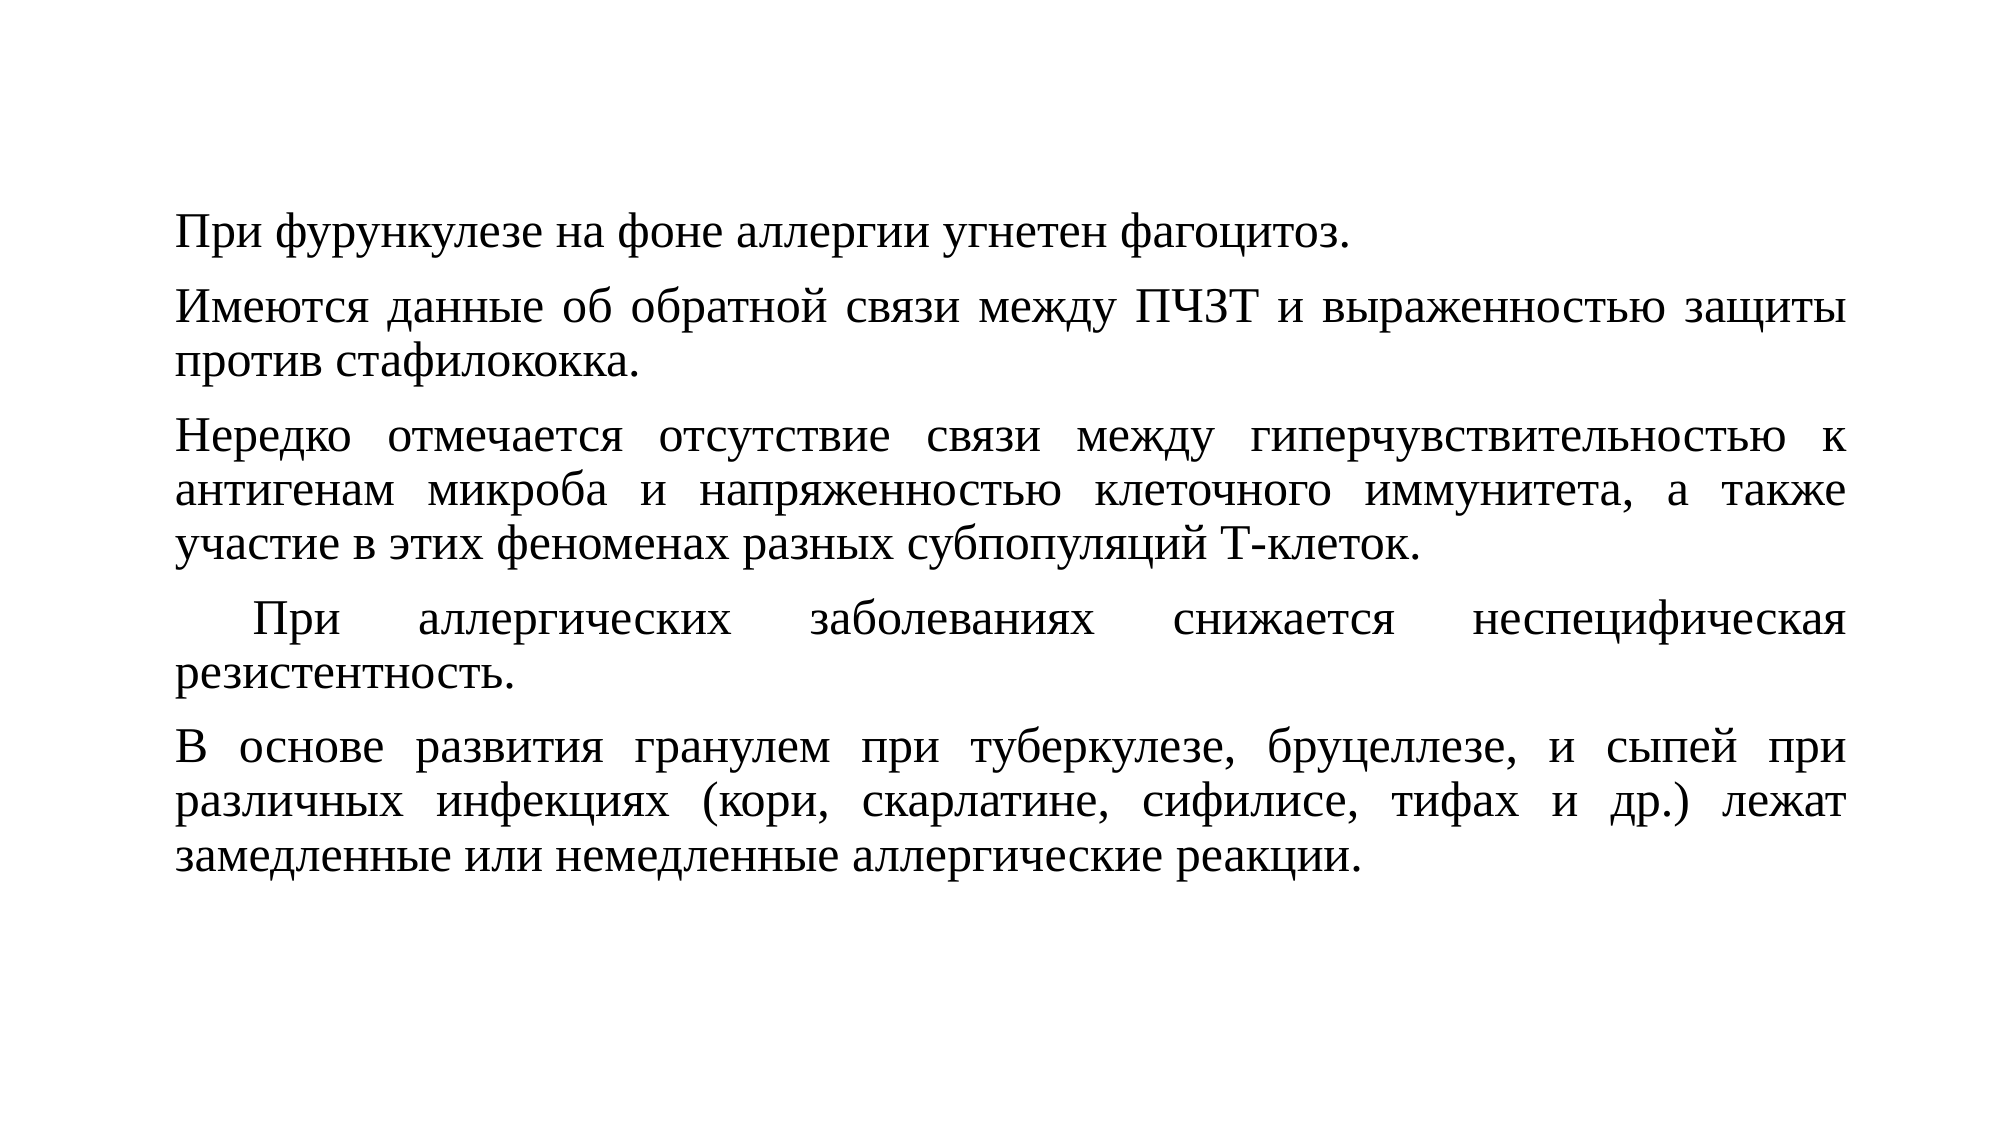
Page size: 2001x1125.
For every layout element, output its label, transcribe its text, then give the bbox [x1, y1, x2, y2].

list При фурункулезе на фоне аллергии угнетен фагоцитоз. Имеются данные об обратной связи между ПЧЗТ и выраженностью защиты против стафилококка. Нередко отмечается отсутствие связи между гиперчувствительностью к антигенам микроба и напряженностью клеточного иммунитета, а также участие в этих феноменах разных субпопуляций Т-клеток. При аллергических заболеваниях снижается неспецифическая резистентность. В основе развития гранулем при туберкулезе, бруцеллезе, и сыпей при различных инфекциях (кори, скарлатине, сифилисе, тифах и др.) лежат замедленные или немедленные аллергические реакции. [159, 197, 1863, 1014]
